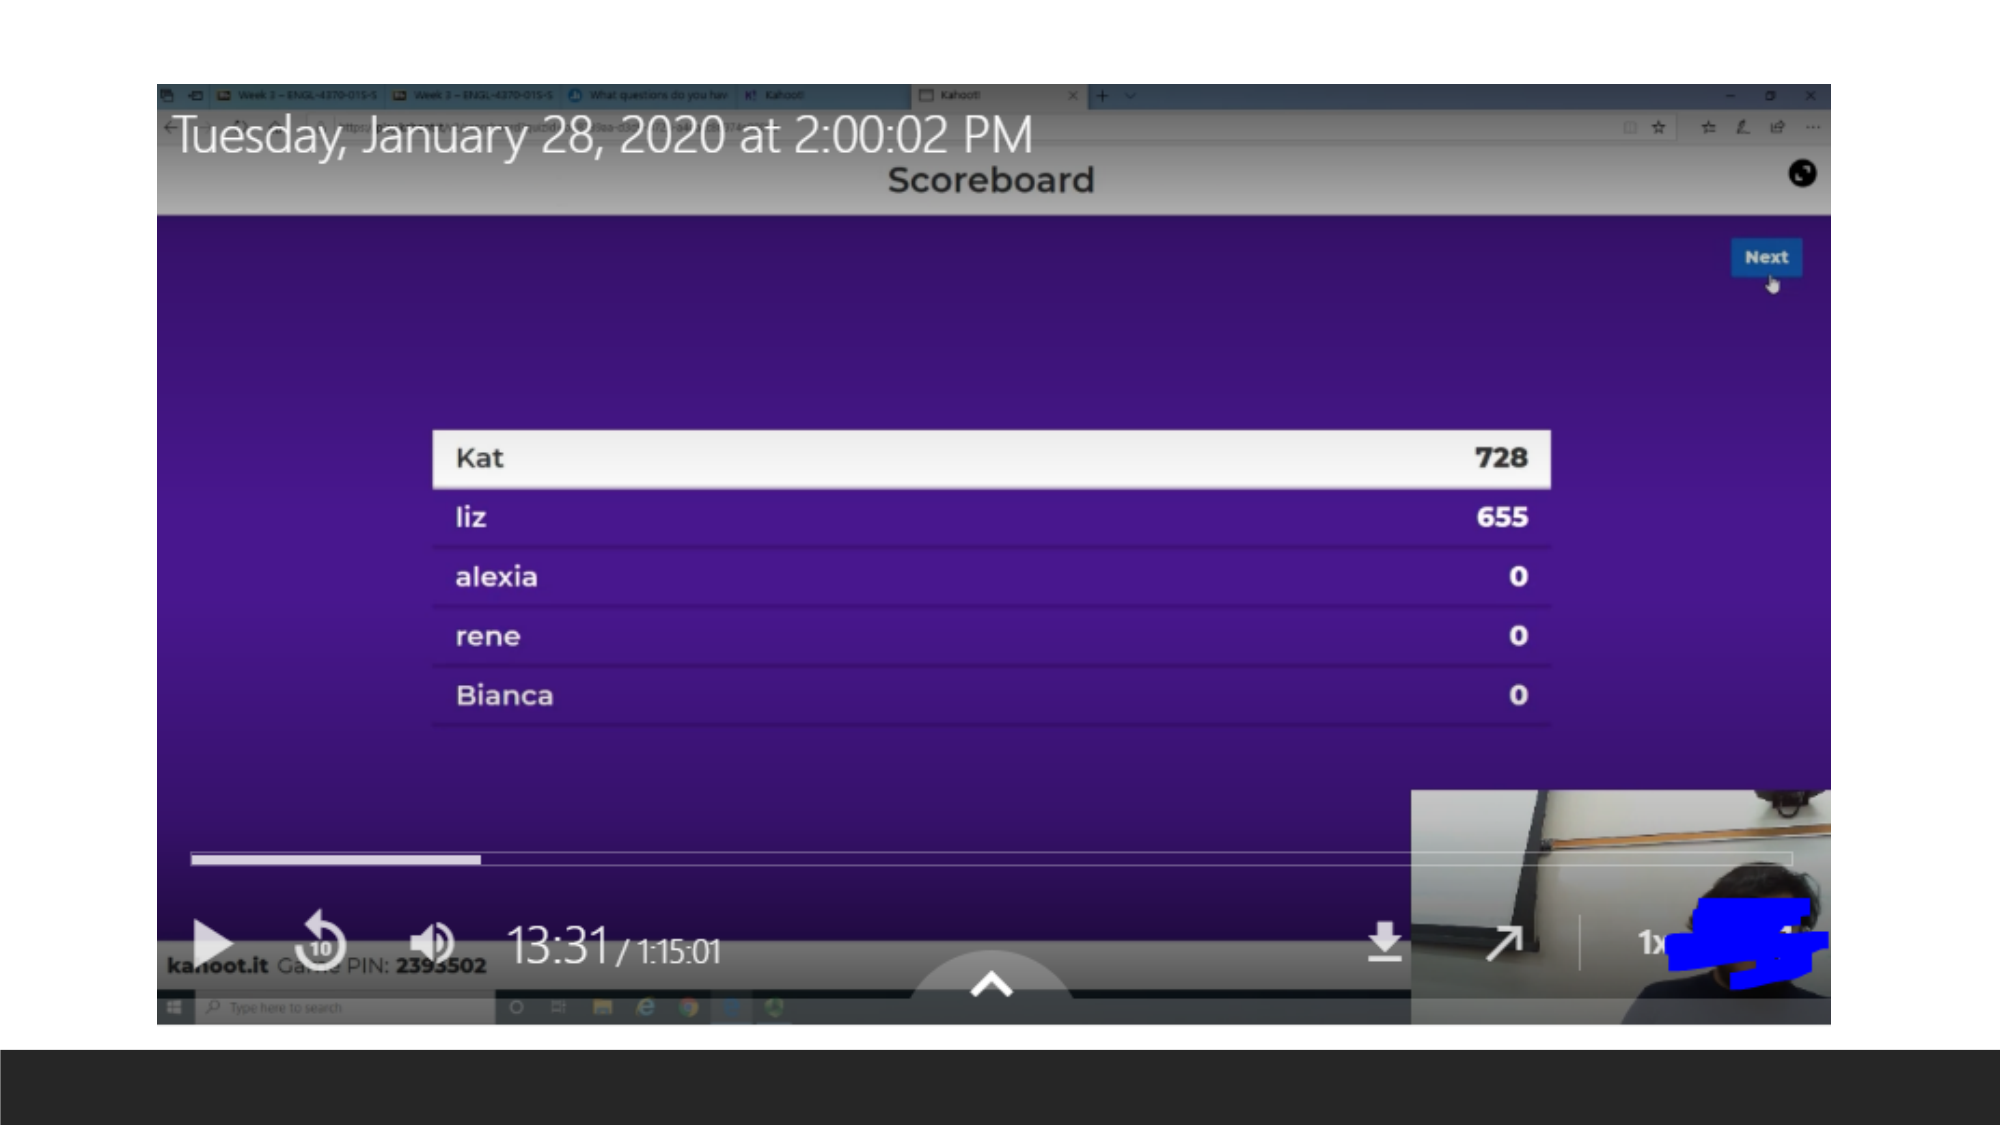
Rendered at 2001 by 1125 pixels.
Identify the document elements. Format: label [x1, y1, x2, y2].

list [157, 84, 1831, 1028]
